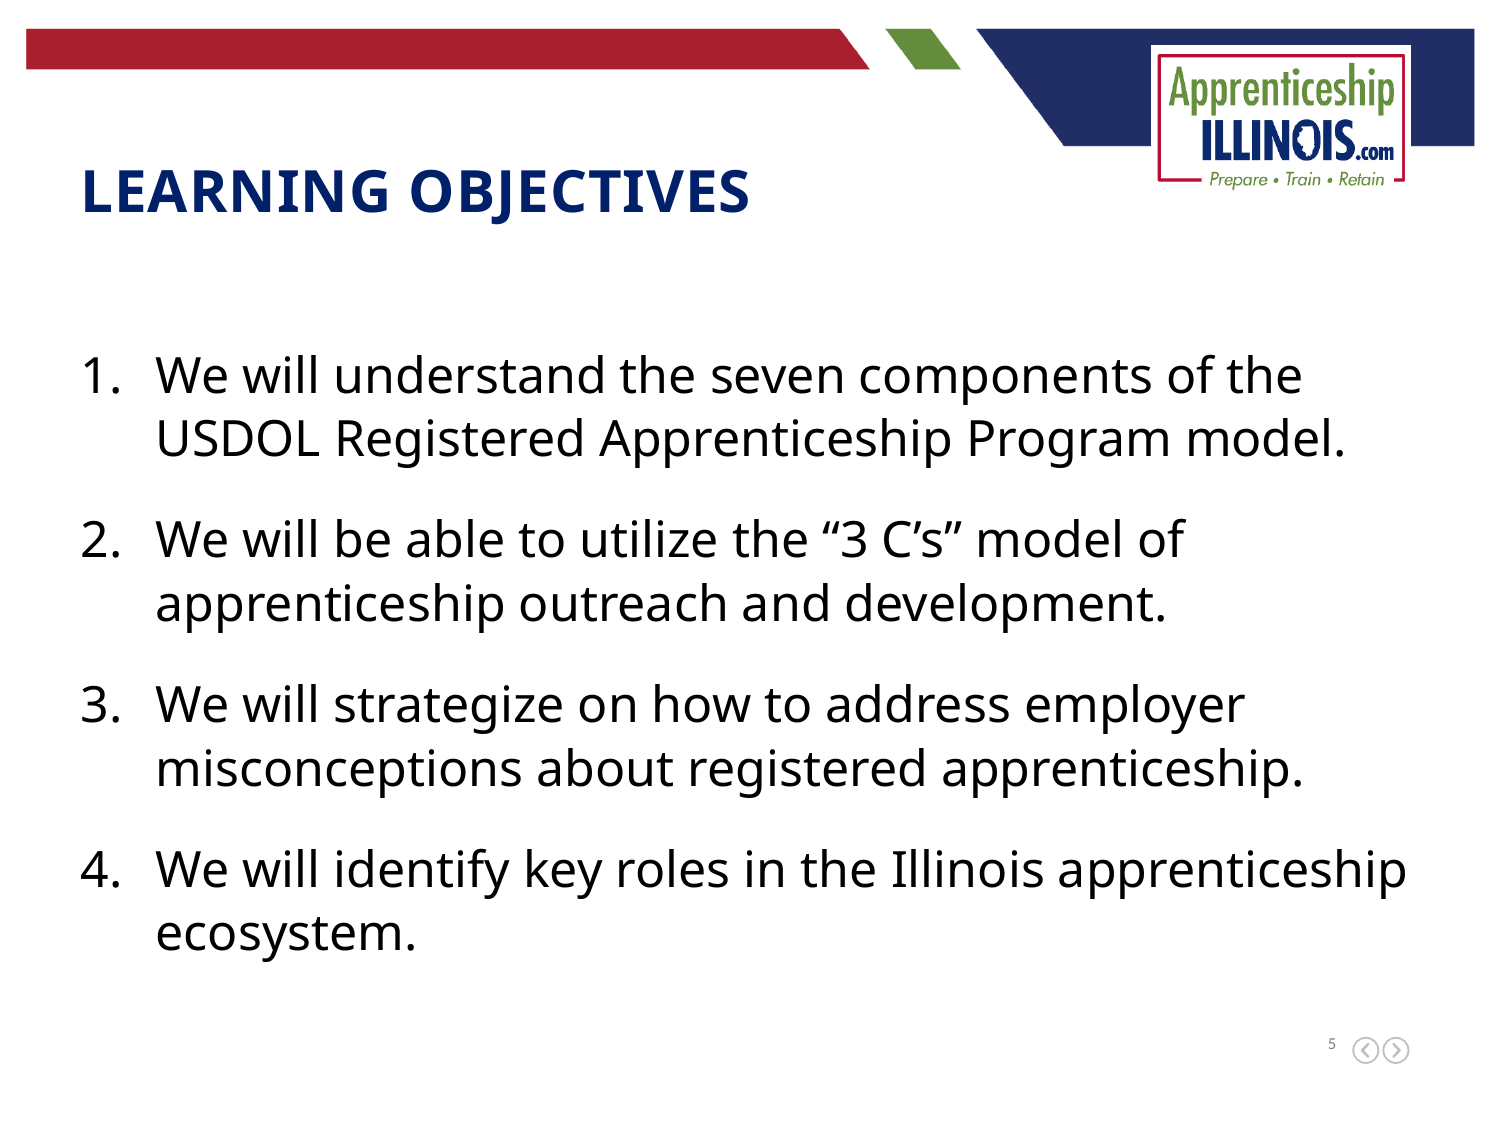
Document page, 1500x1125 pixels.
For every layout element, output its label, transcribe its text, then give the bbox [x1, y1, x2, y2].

list We will understand the seven components of the USDOL Registered Apprenticeship Program model. We will be able to utilize the “3 C’s” model of apprenticeship outreach and development. We will strategize on how to address employer misconceptions about registered apprenticeship. We will identify key roles in the Illinois apprenticeship ecosystem. [80, 339, 1419, 1019]
list Learning Objectives [80, 153, 1187, 238]
picture [0, 2, 1500, 193]
